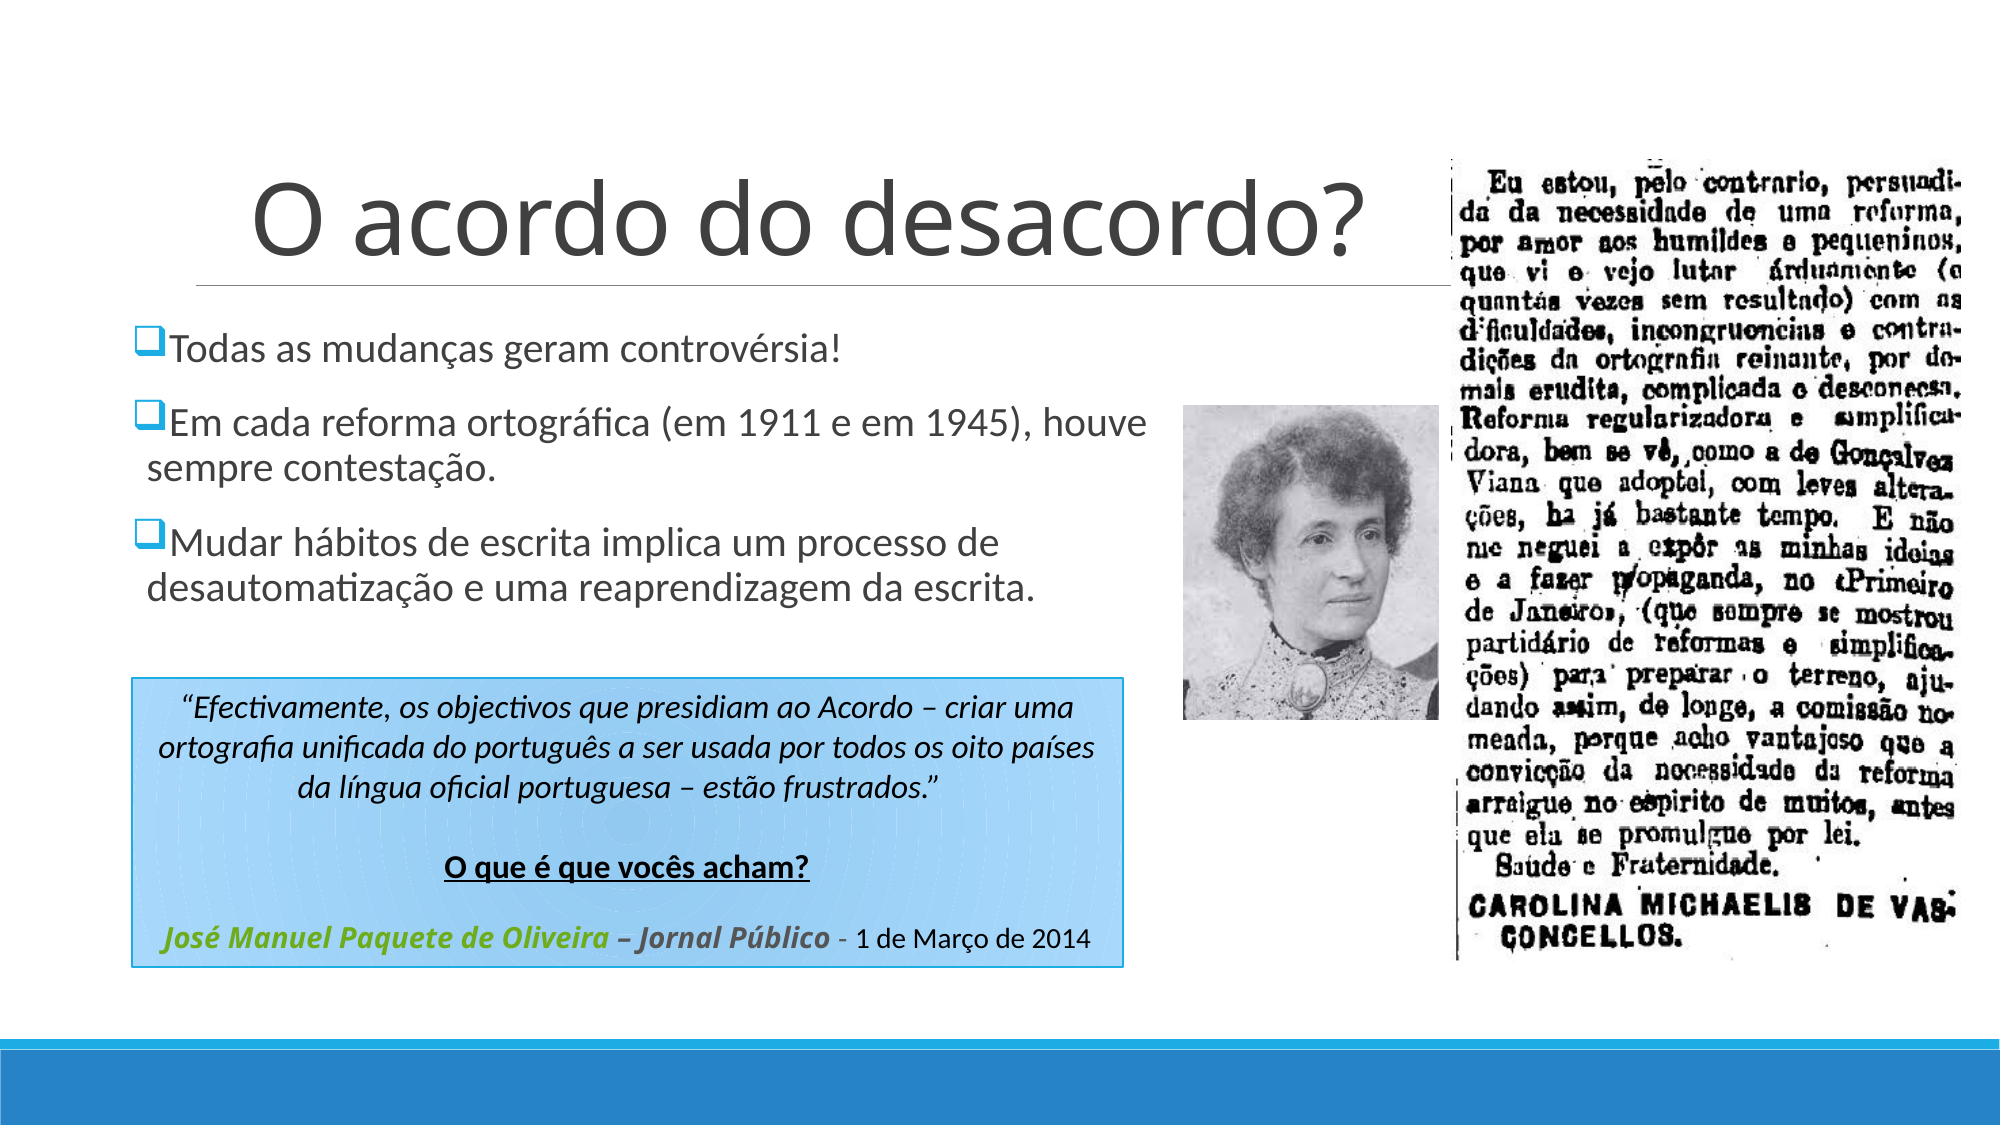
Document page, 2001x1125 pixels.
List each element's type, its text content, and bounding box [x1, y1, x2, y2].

text_box “Efectivamente, os objectivos que presidiam ao Acordo – criar uma ortografia unificada do português a ser usada por todos os oito países da língua oficial portuguesa – estão frustrados.” O que é que vocês acham? José Manuel Paquete de Oliveira – Jornal Público - 1 de Março de 2014 [131, 677, 1124, 968]
picture [1183, 404, 1440, 721]
title O acordo do desacordo? [234, 45, 1885, 284]
picture [1450, 158, 1962, 967]
list Todas as mudanças geram controvérsia! Em cada reforma ortográfica (em 1911 e em 1945), houve sempre contestação. Mudar hábitos de escrita implica um processo de desautomatização e uma reaprendizagem da escrita. [131, 319, 1220, 980]
